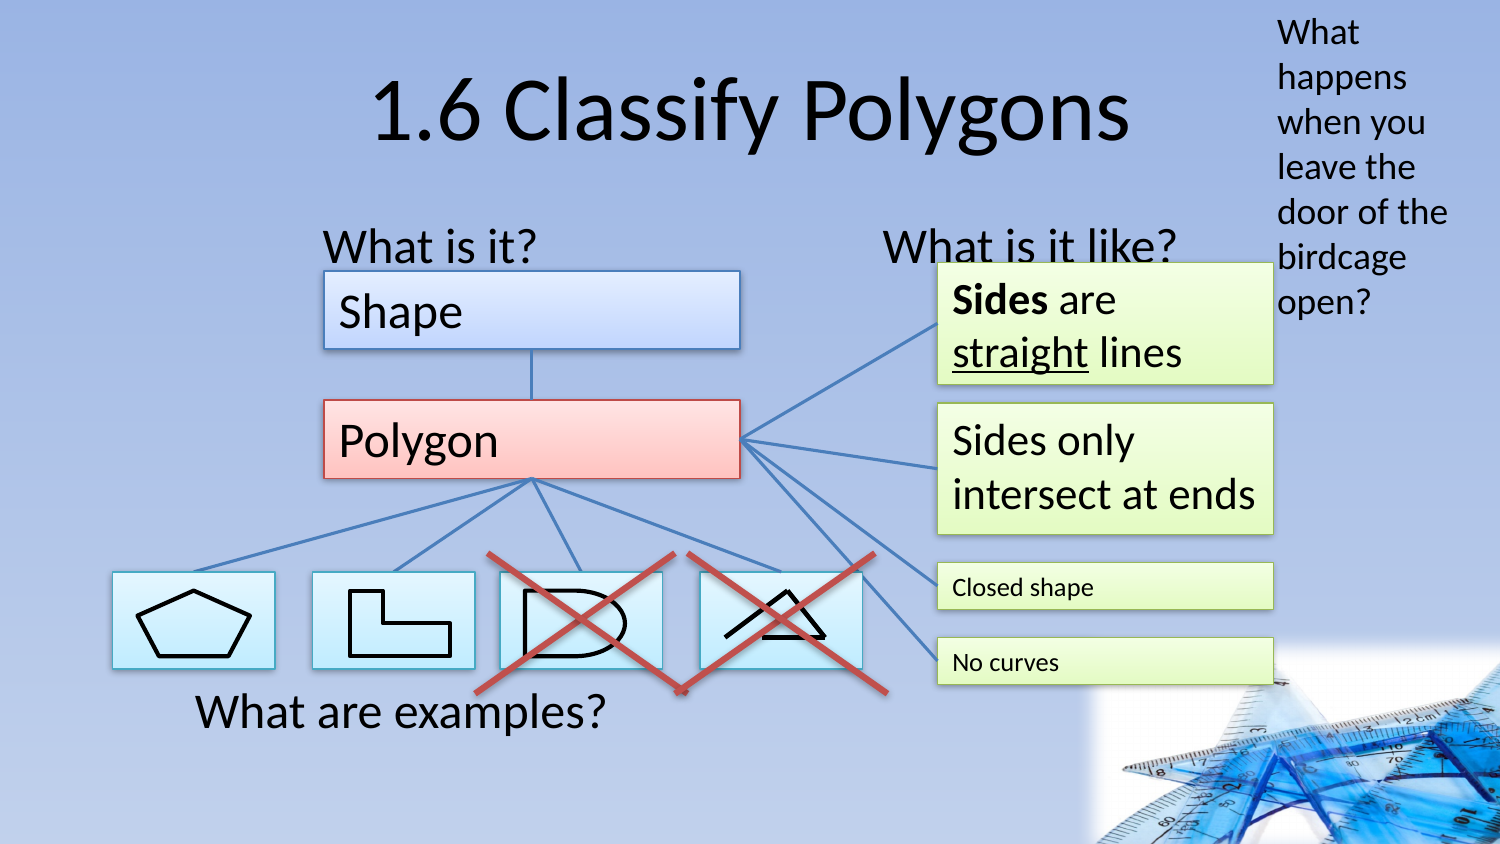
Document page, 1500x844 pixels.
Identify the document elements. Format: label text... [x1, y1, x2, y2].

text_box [739, 439, 1274, 610]
text_box What happens when you leave the door of the birdcage open? [1262, 0, 1500, 330]
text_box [739, 402, 1274, 437]
text_box What are examples? [180, 678, 980, 747]
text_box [674, 552, 888, 694]
text_box What is it like? [867, 206, 1262, 260]
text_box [499, 478, 529, 551]
text_box What is it? [307, 206, 740, 281]
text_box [312, 478, 497, 670]
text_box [323, 270, 734, 401]
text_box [474, 552, 673, 694]
title 1.6 Classify Polygons [75, 33, 1262, 175]
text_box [739, 262, 1274, 402]
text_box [531, 478, 863, 551]
text_box Polygon [323, 408, 733, 476]
picture [1102, 656, 1500, 838]
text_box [891, 617, 1274, 685]
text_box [112, 478, 310, 670]
